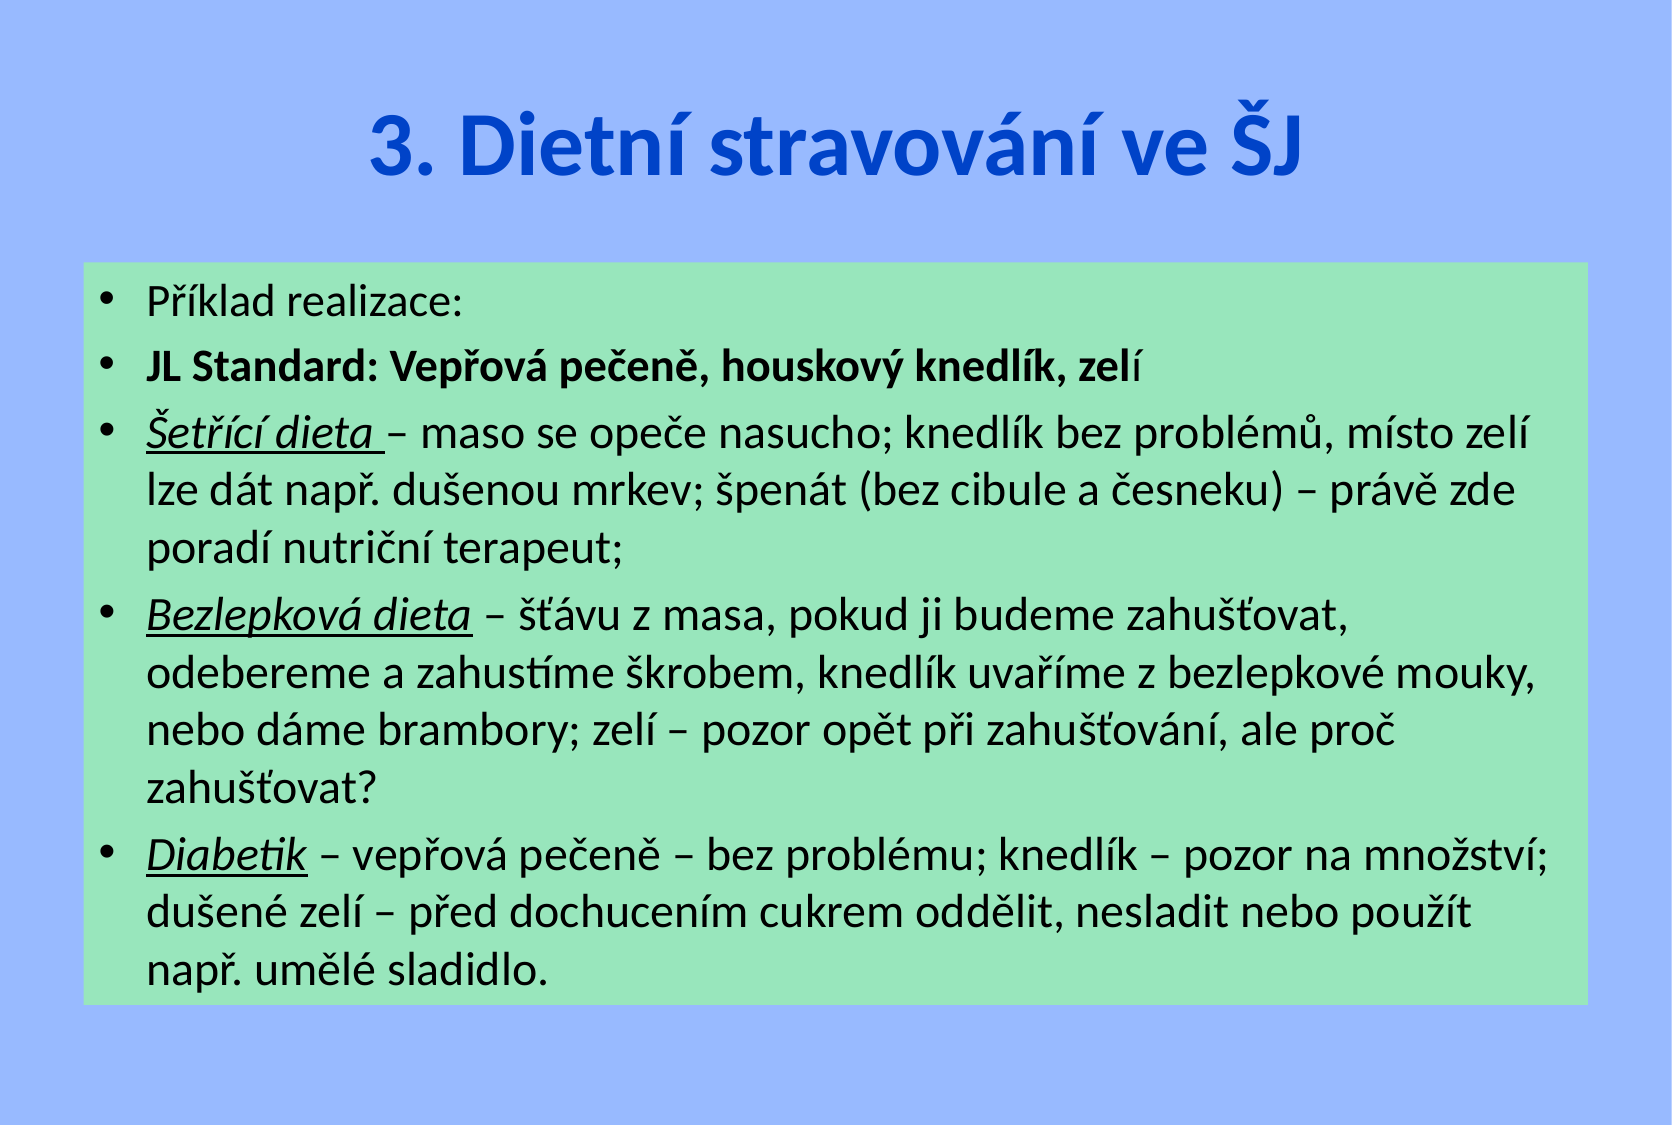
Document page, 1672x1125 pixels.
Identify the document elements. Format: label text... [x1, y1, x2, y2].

list Příklad realizace: JL Standard: Vepřová pečeně, houskový knedlík, zelí Šetřící dieta – maso se opeče nasucho; knedlík bez problémů, místo zelí lze dát např. dušenou mrkev; špenát (bez cibule a česneku) – právě zde poradí nutriční terapeut; Bezlepková dieta – šťávu z masa, pokud ji budeme zahušťovat, odebereme a zahustíme škrobem, knedlík uvaříme z bezlepkové mouky, nebo dáme brambory; zelí – pozor opět při zahušťování, ale proč zahušťovat? Diabetik – vepřová pečeně – bez problému; knedlík – pozor na množství; dušené zelí – před dochucením cukrem oddělit, nesladit nebo použít např. umělé sladidlo. [83, 262, 1588, 1005]
title 3. Dietní stravování ve ŠJ [83, 45, 1588, 233]
